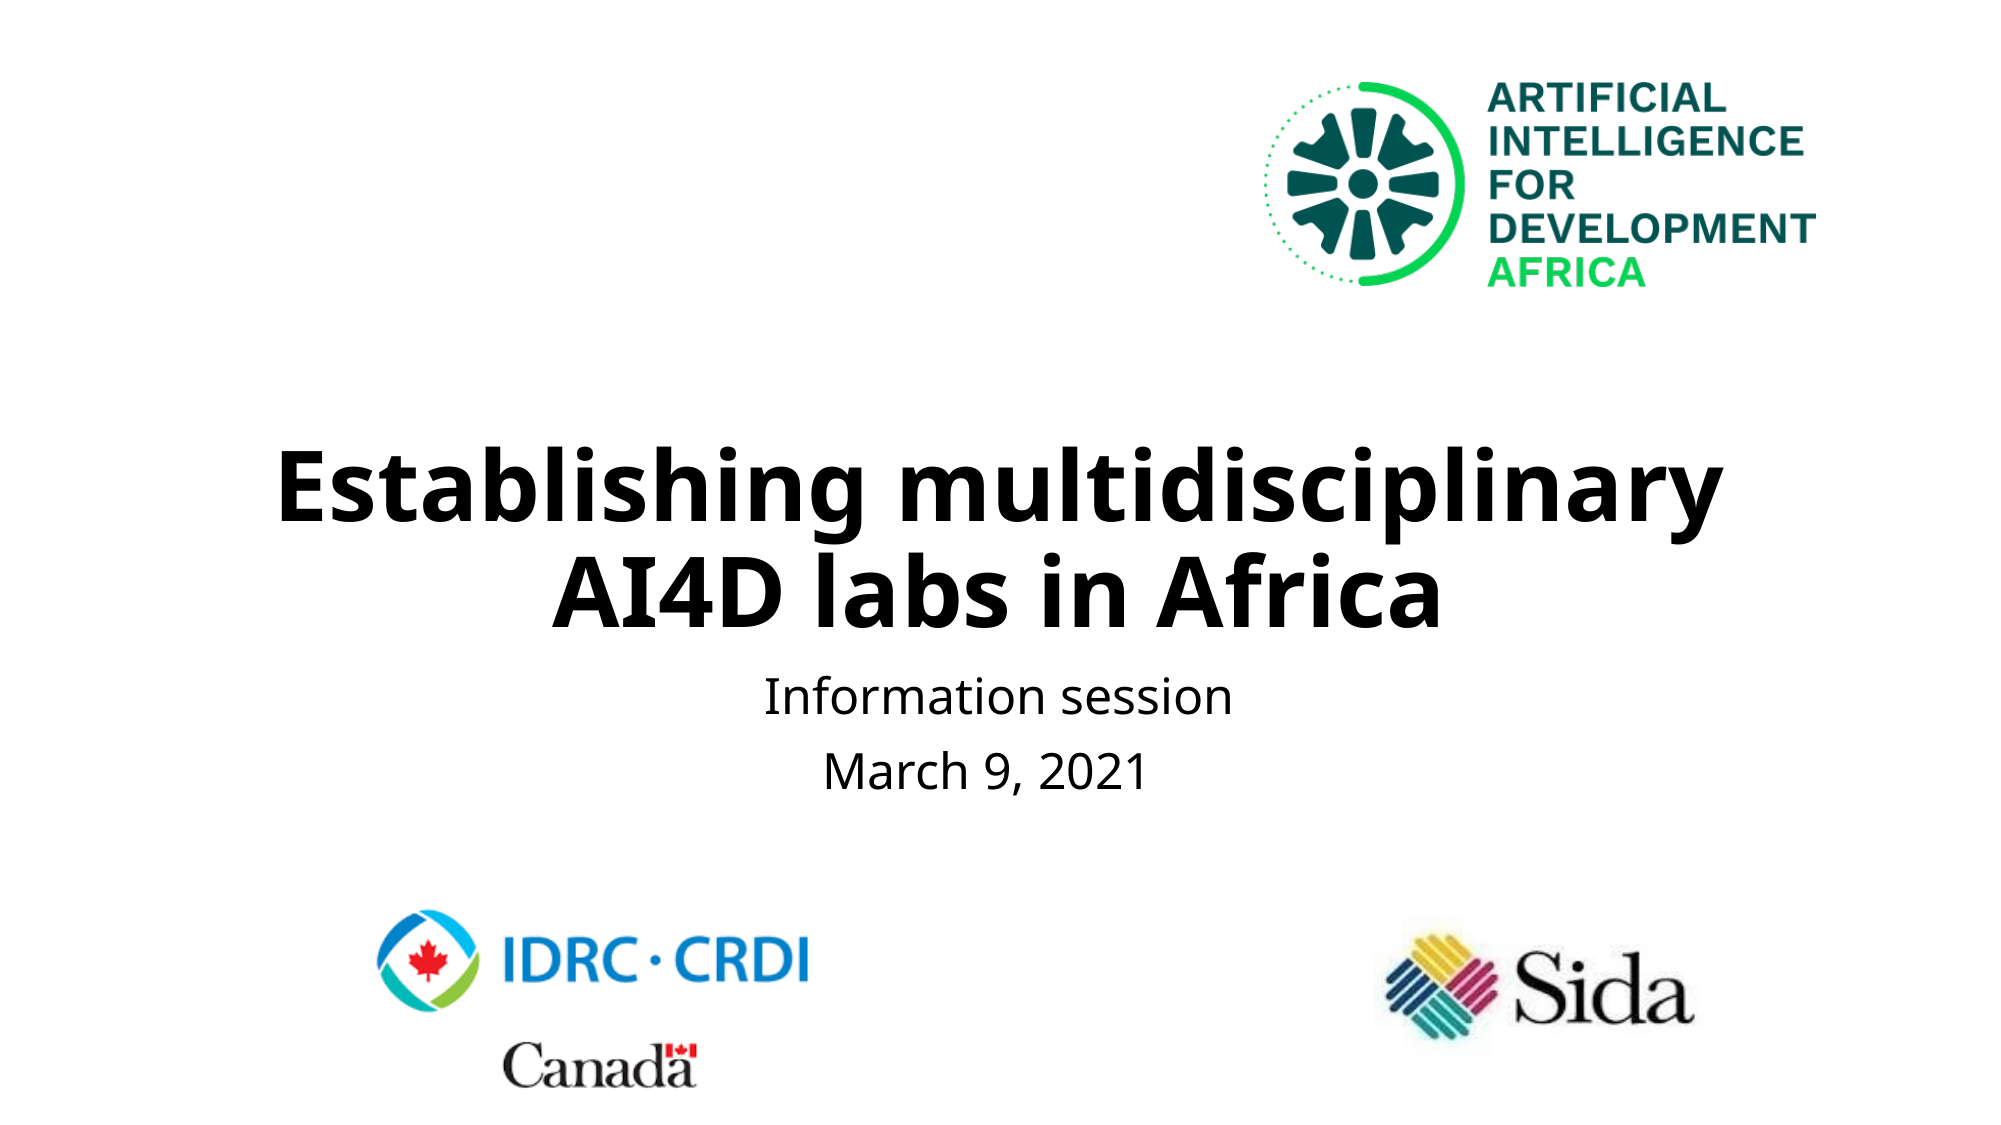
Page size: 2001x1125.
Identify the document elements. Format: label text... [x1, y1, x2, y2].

picture [1374, 889, 1706, 1096]
picture [1263, 82, 1816, 287]
title Establishing multidisciplinary AI4D labs in Africa [249, 396, 1750, 657]
subtitle Information session March 9, 2021 [249, 663, 1750, 873]
picture [349, 878, 847, 1125]
